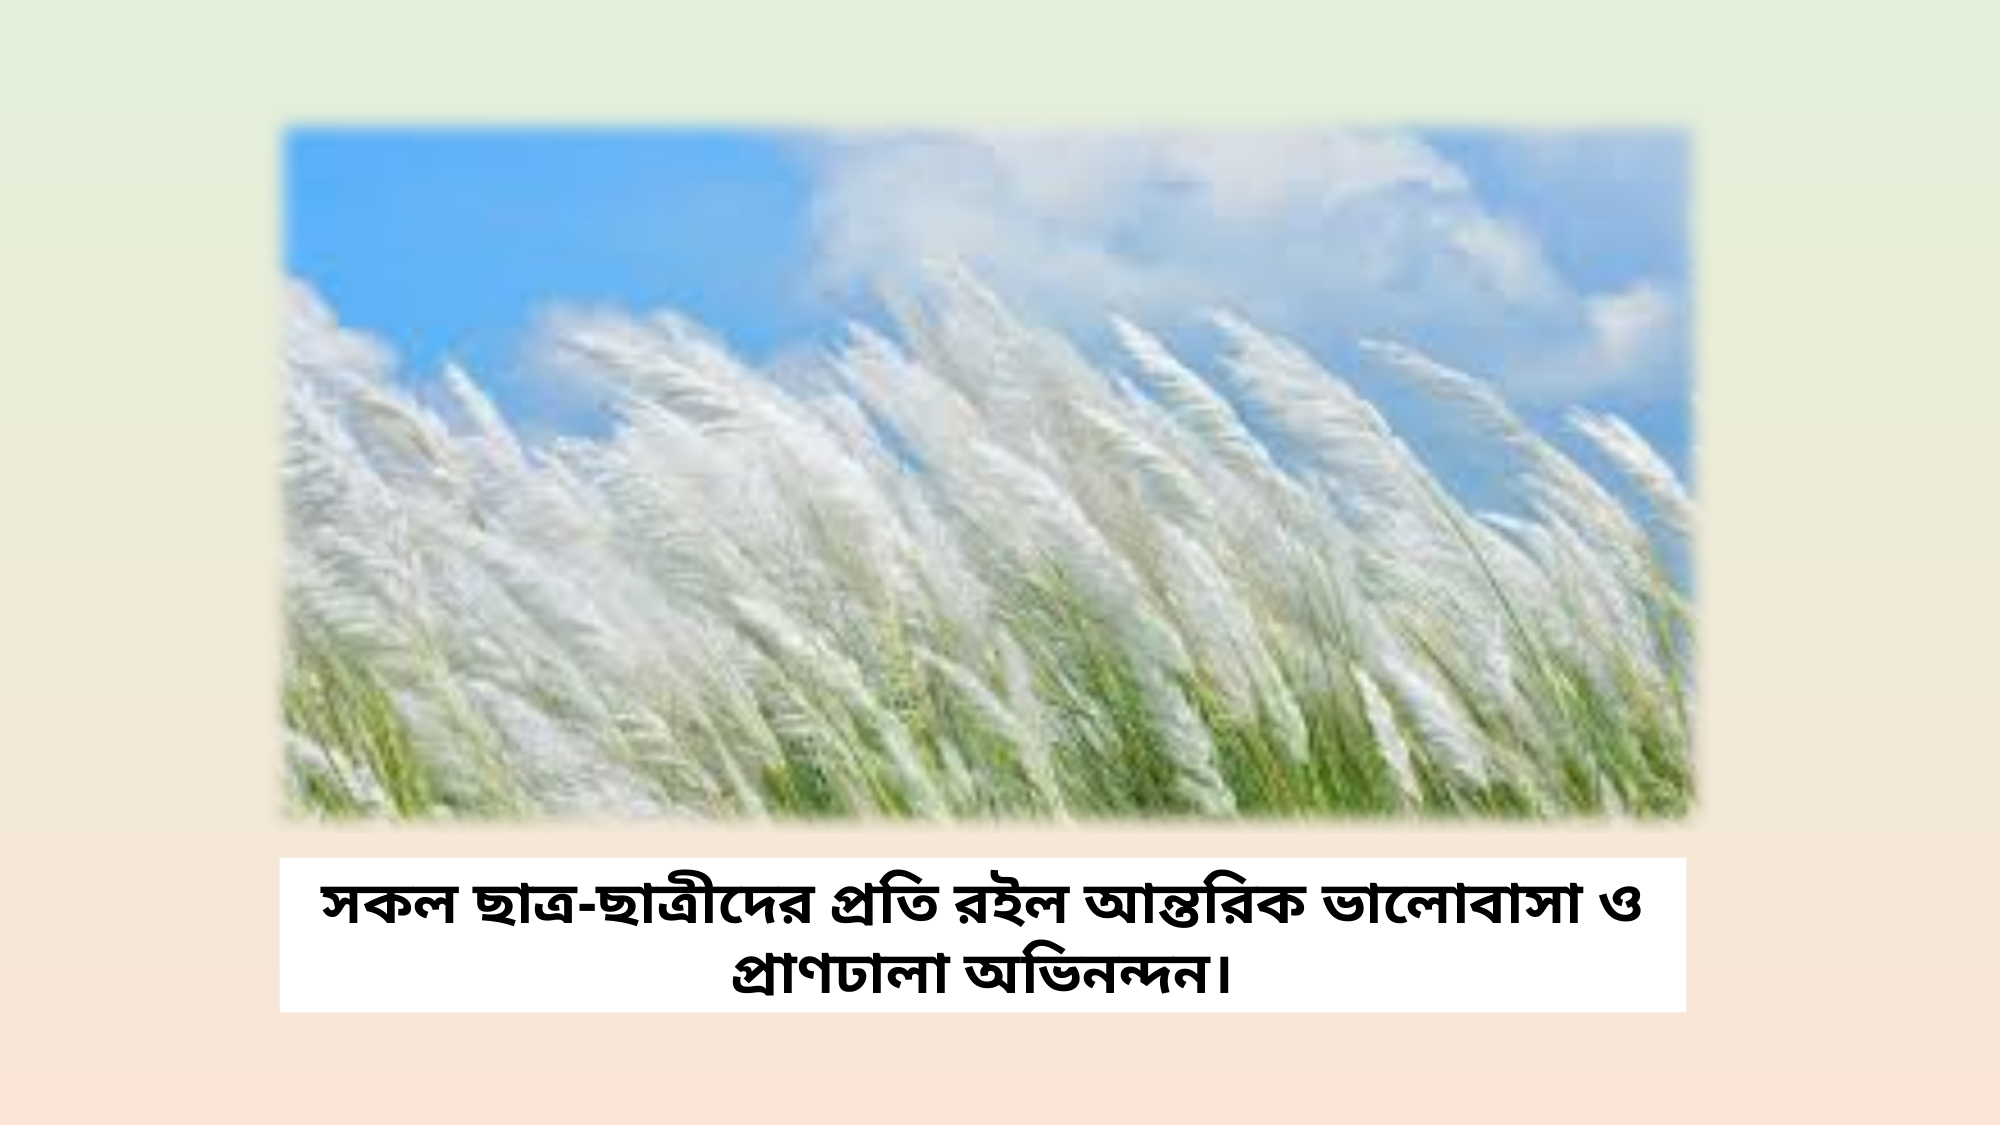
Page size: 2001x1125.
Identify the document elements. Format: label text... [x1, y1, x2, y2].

picture [266, 109, 1710, 833]
text_box সকল ছাত্র-ছাত্রীদের প্রতি রইল আন্তরিক ভালোবাসা ও প্রাণঢালা অভিনন্দন। [279, 857, 1687, 1013]
